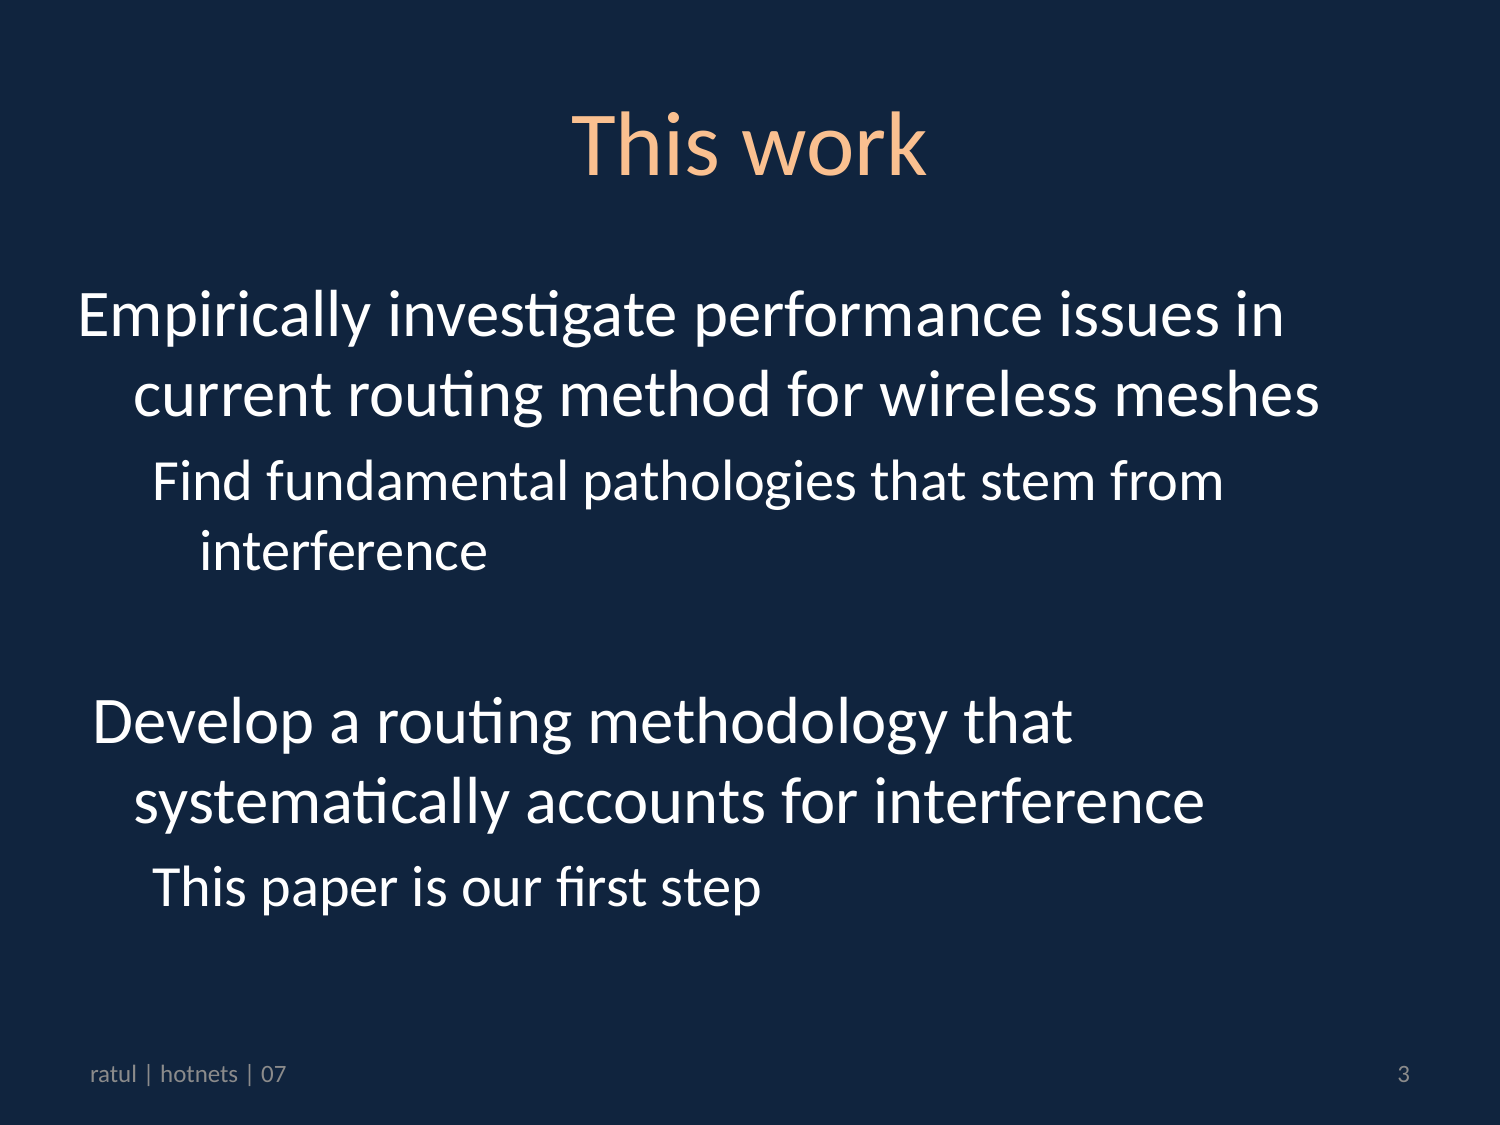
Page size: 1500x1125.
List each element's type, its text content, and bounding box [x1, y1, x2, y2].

title This work [75, 45, 1425, 233]
slide_number 3 [1074, 1042, 1425, 1103]
list Empirically investigate performance issues in current routing method for wireless meshes Find fundamental pathologies that stem from interference Develop a routing methodology that systematically accounts for interference This paper is our first step [62, 262, 1450, 1005]
slide_number ratul | hotnets | 07 [75, 1042, 425, 1103]
